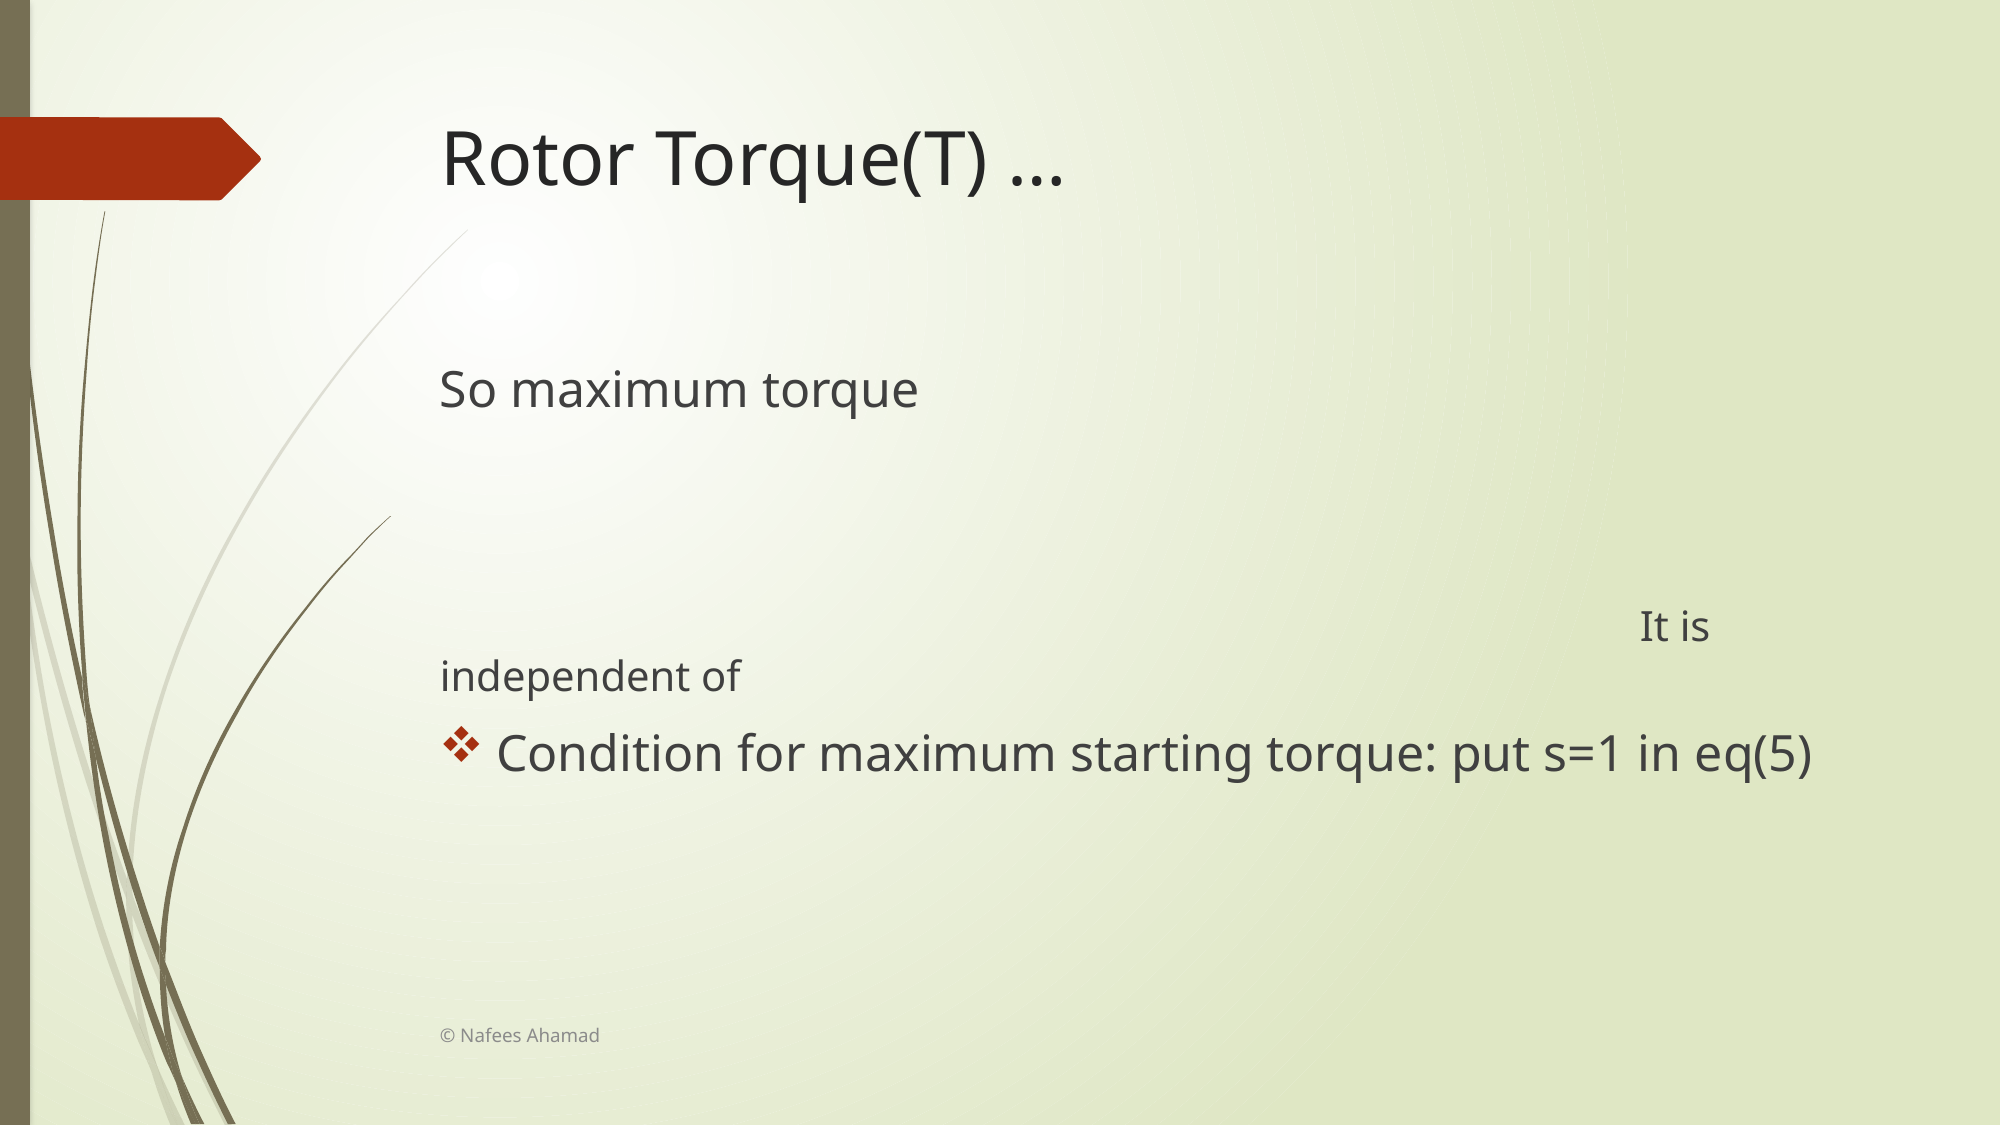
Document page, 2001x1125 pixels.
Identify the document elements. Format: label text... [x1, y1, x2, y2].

footer © Nafees Ahamad [424, 1006, 1675, 1067]
title Rotor Torque(T) … [425, 102, 1888, 313]
